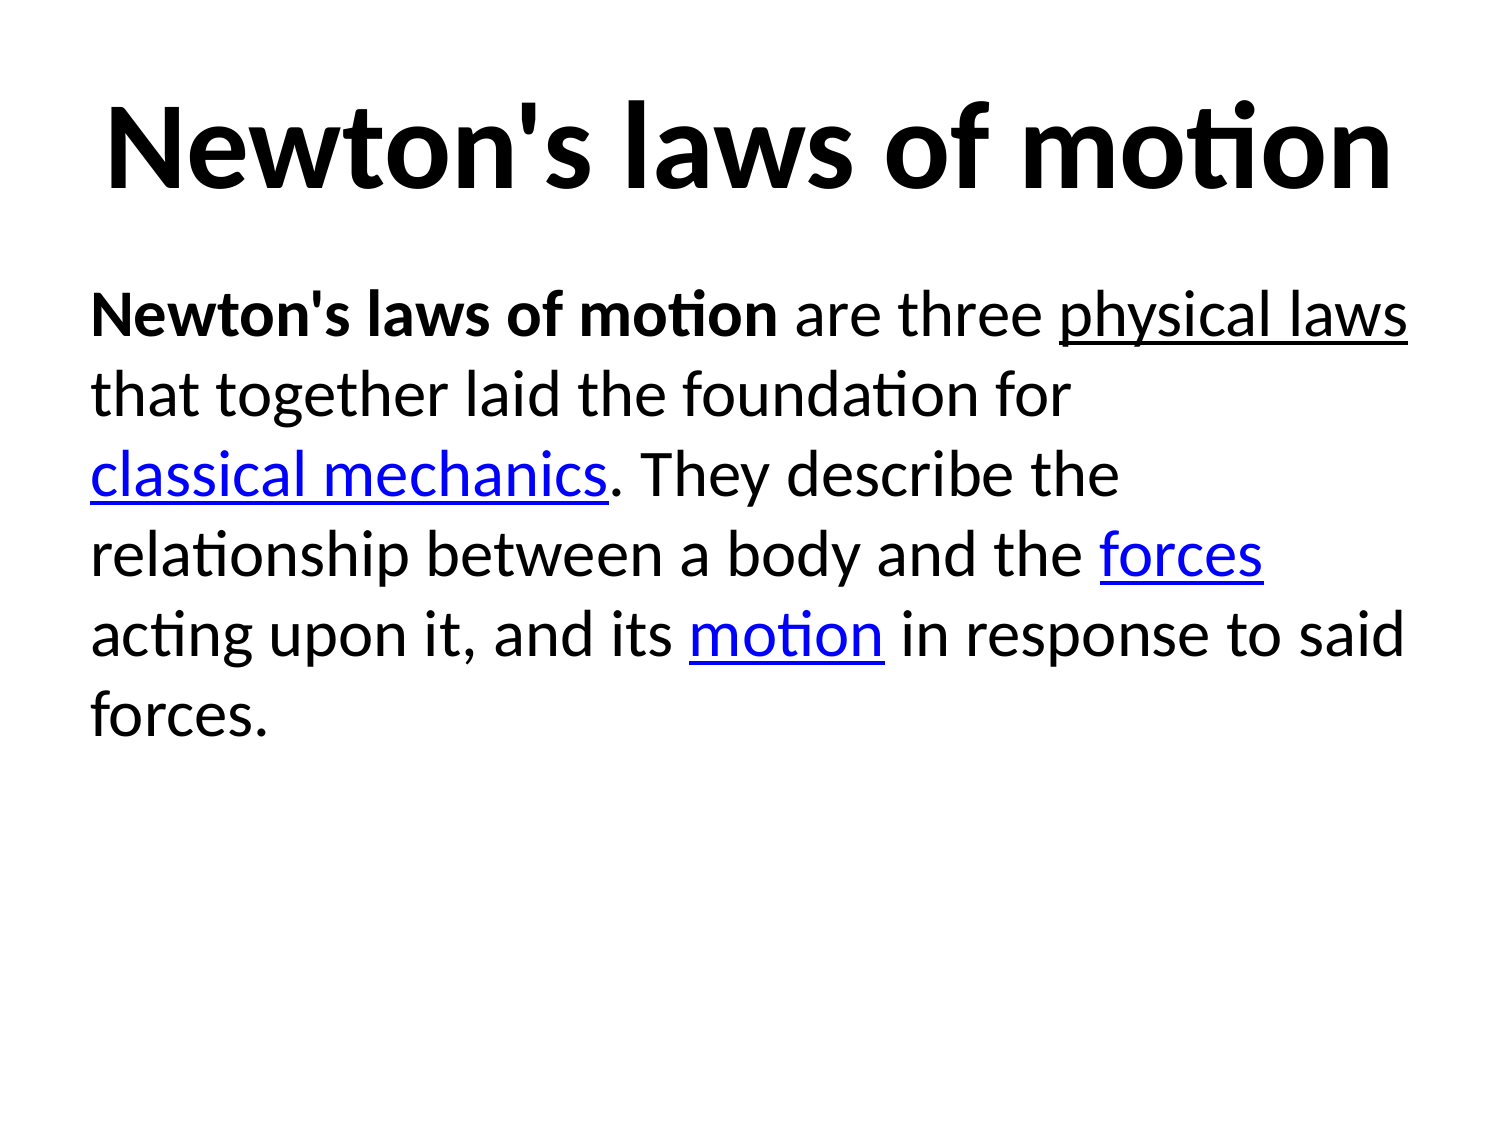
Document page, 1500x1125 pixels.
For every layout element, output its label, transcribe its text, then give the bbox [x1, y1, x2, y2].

title Newton's laws of motion [75, 45, 1425, 233]
list Newton's laws of motion are three physical laws that together laid the foundation for classical mechanics. They describe the relationship between a body and the forces acting upon it, and its motion in response to said forces. [75, 262, 1425, 1005]
